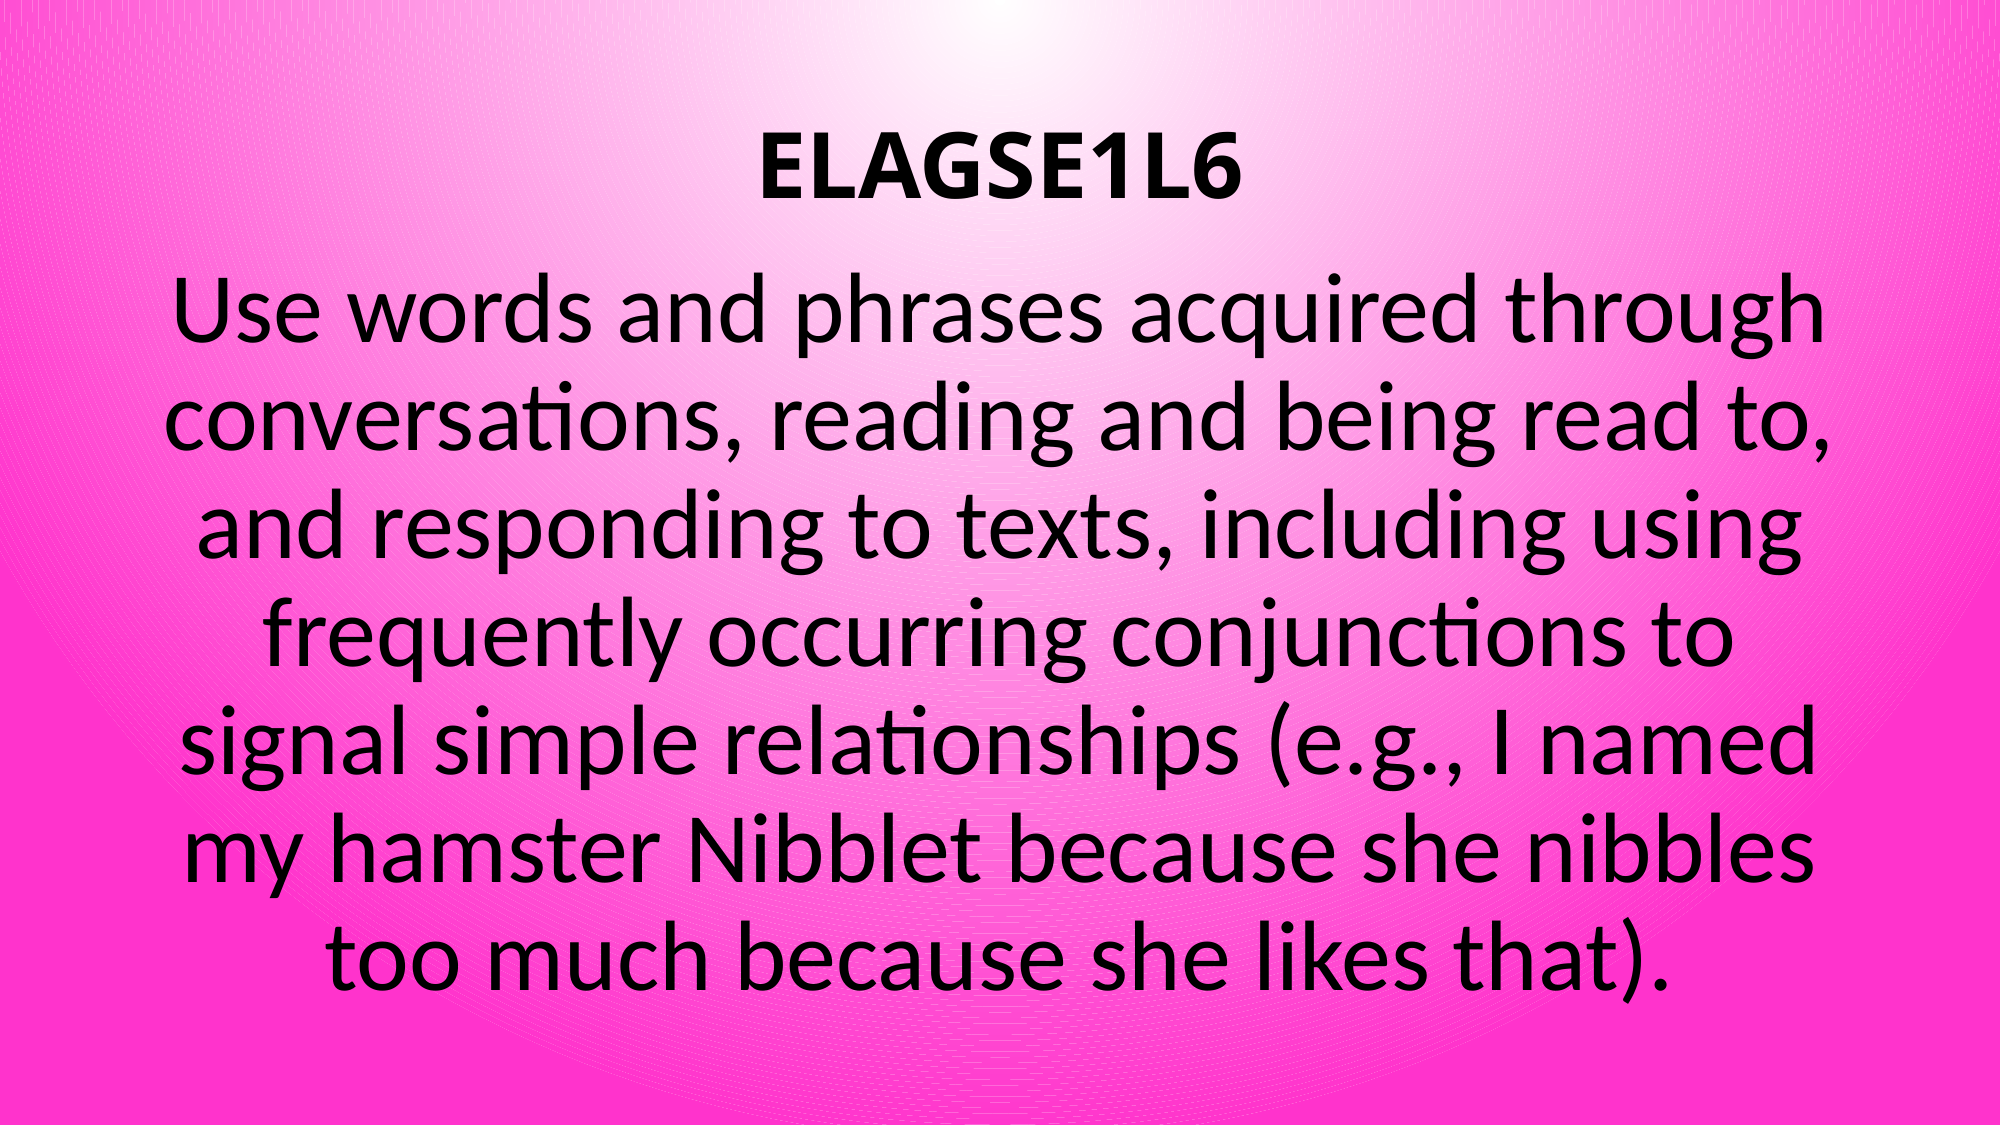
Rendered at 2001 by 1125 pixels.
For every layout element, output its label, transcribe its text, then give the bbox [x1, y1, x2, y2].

list Use words and phrases acquired through conversations, reading and being read to, and responding to texts, including using frequently occurring conjunctions to signal simple relationships (e.g., I named my hamster Nibblet because she nibbles too much because she likes that). [137, 249, 1863, 1037]
title ELAGSE1L6 [137, 59, 1863, 249]
